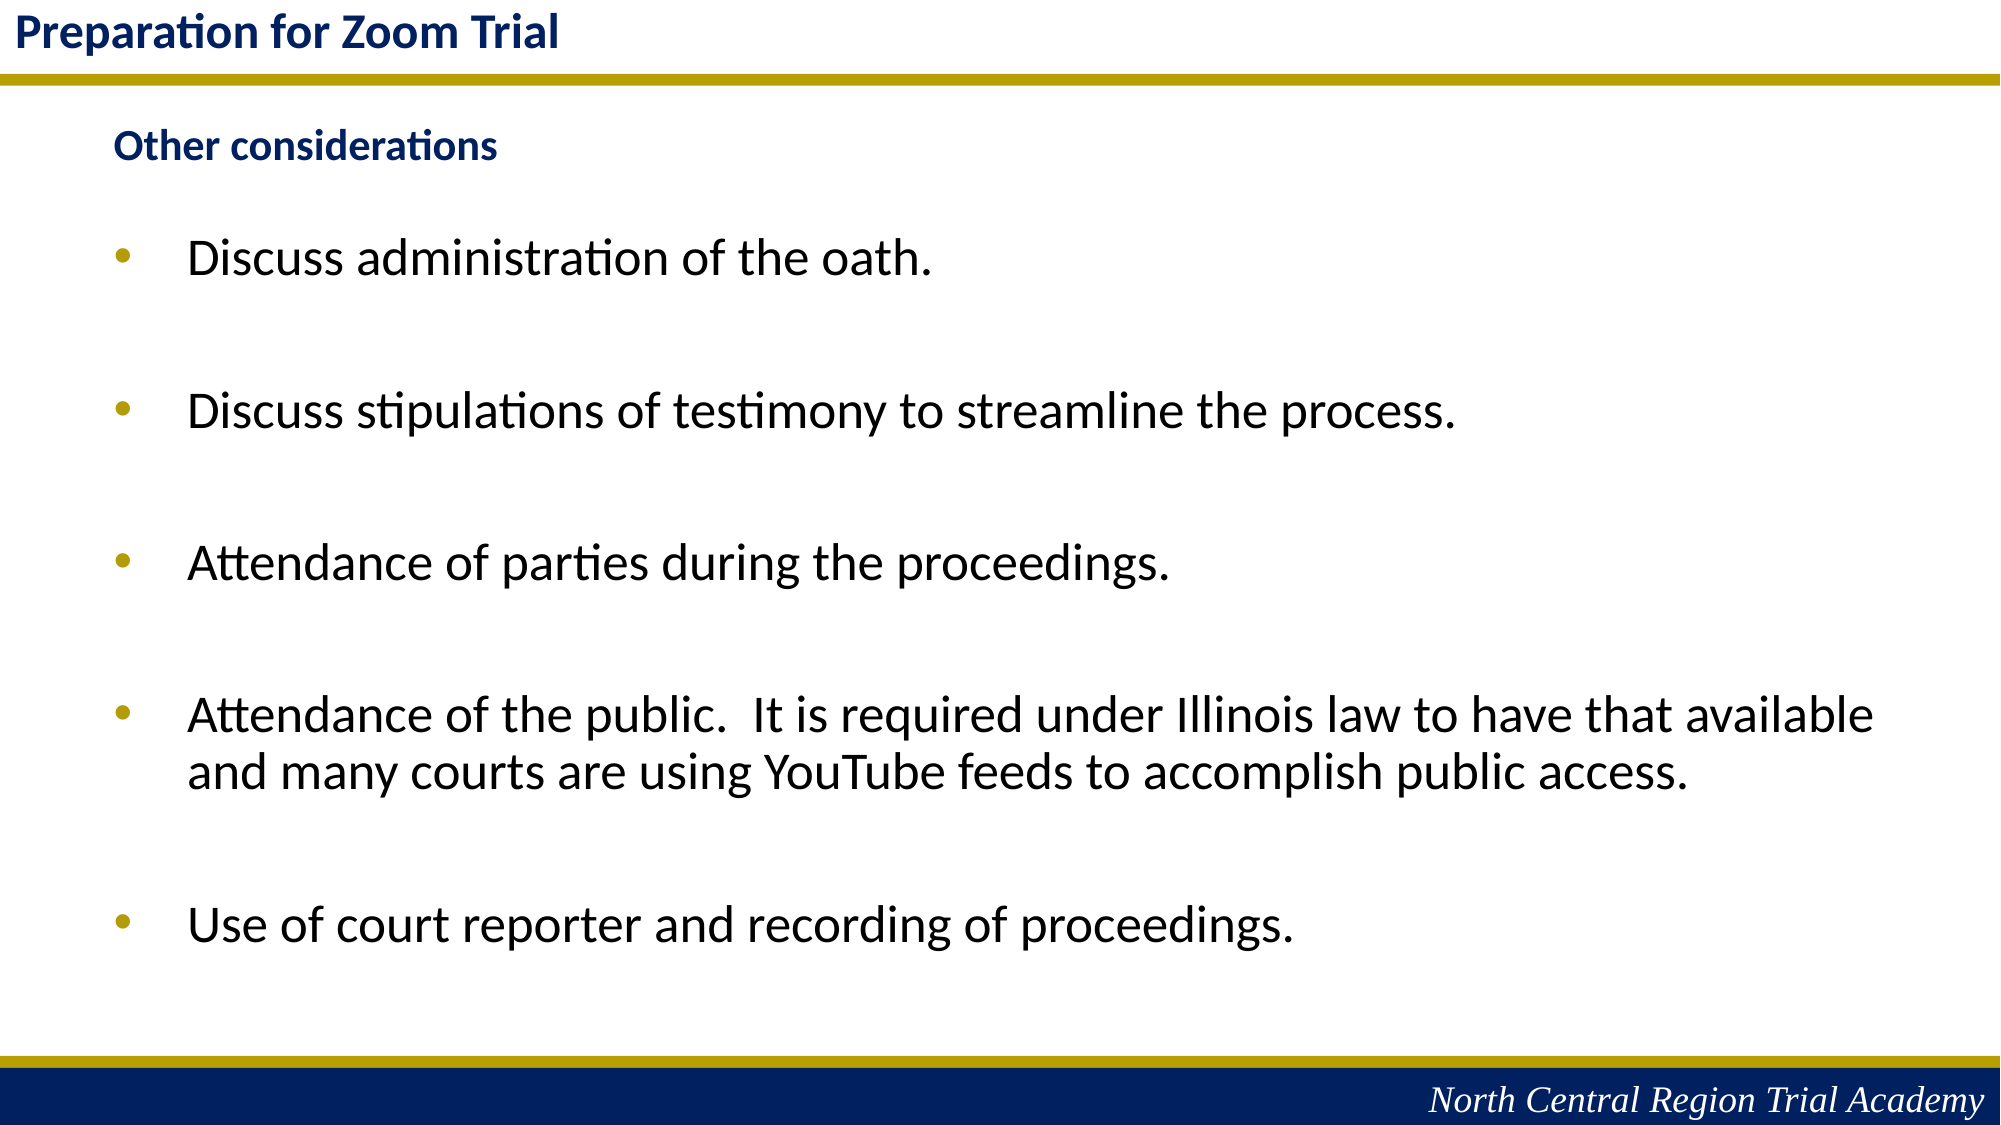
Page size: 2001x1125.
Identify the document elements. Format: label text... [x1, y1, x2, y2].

list Other considerations [98, 114, 1896, 178]
list Discuss administration of the oath. Discuss stipulations of testimony to streamline the process. Attendance of parties during the proceedings. Attendance of the public. It is required under Illinois law to have that available and many courts are using YouTube feeds to accomplish public access. Use of court reporter and recording of proceedings. [98, 222, 1896, 1008]
list Preparation for Zoom Trial [0, 13, 2000, 52]
